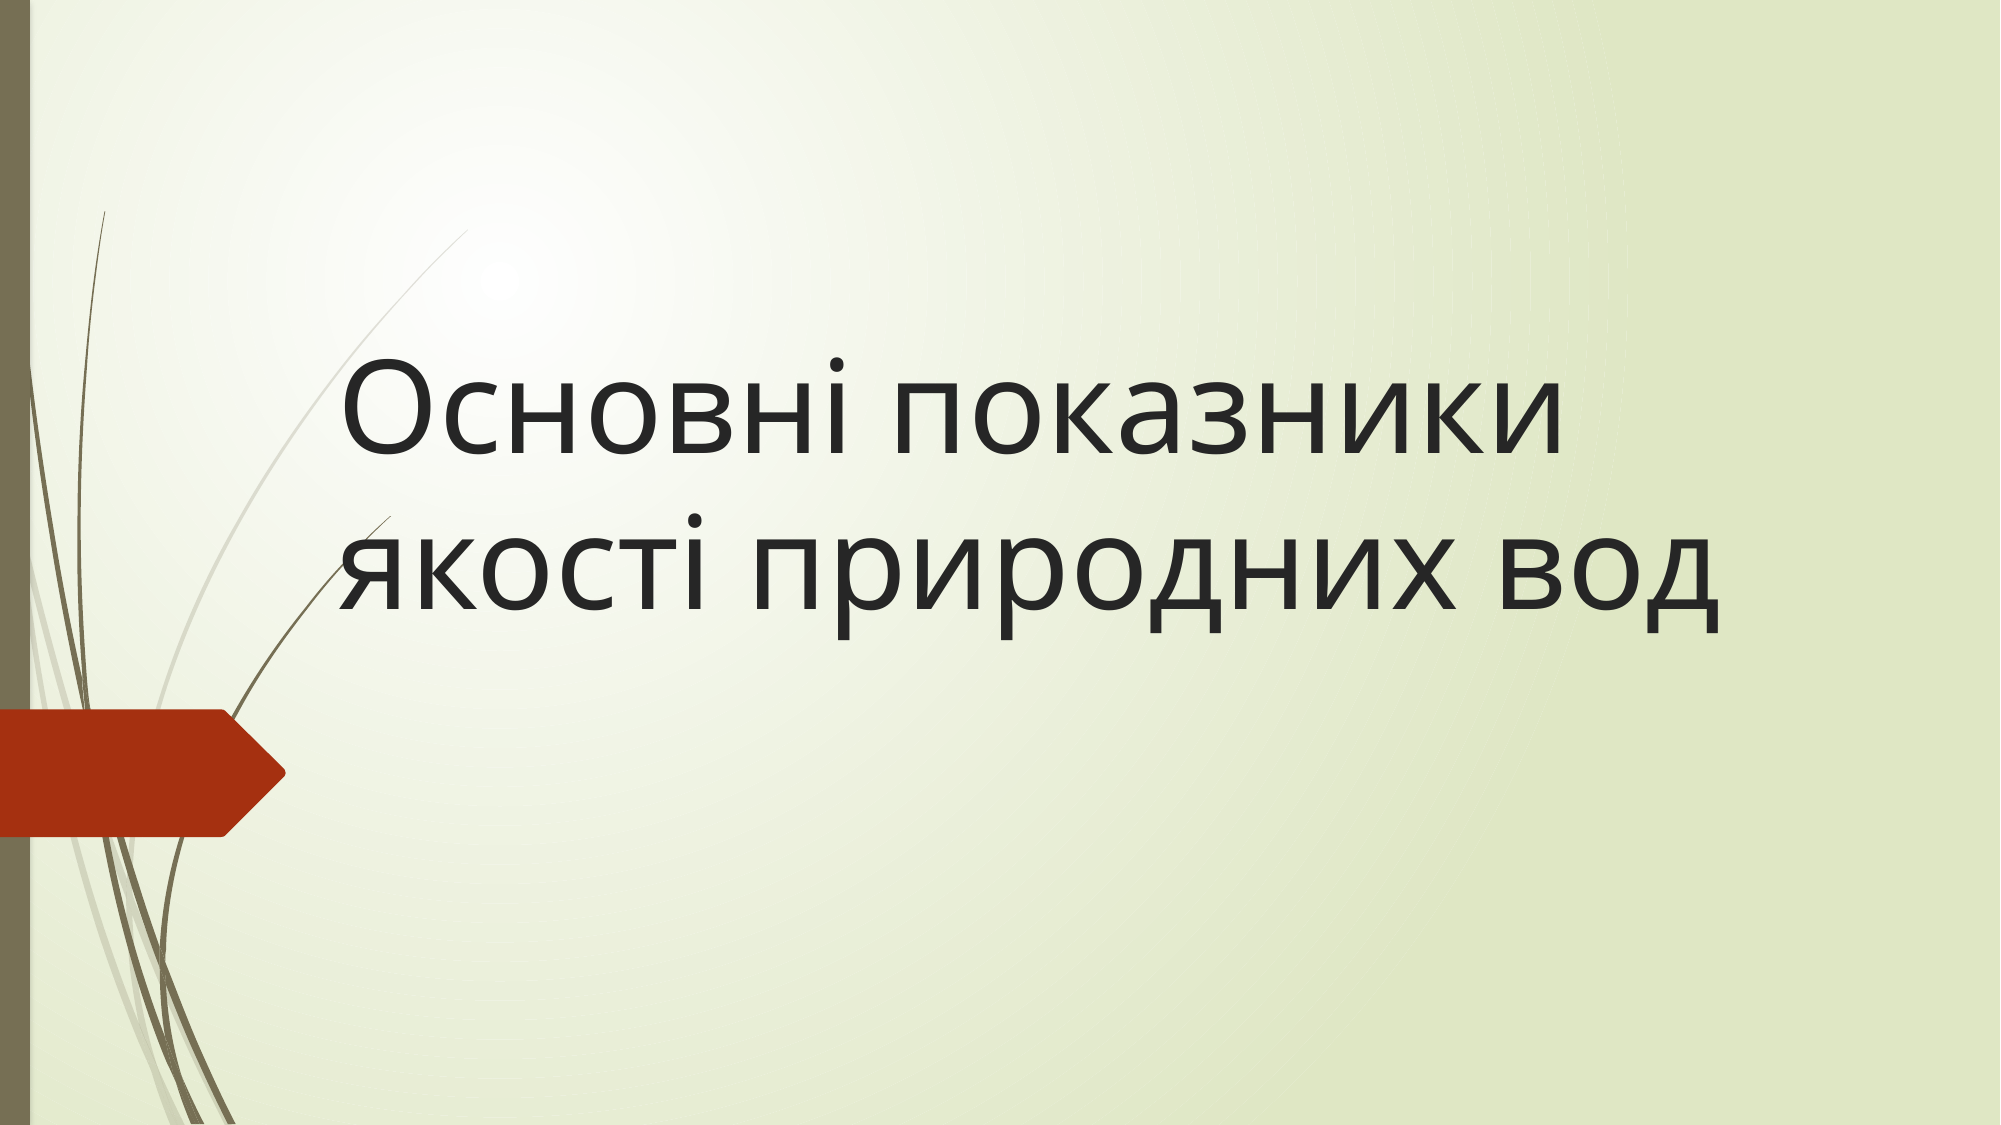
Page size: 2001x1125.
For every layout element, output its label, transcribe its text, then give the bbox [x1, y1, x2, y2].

title Основні показники якості природних вод [322, 310, 1823, 643]
